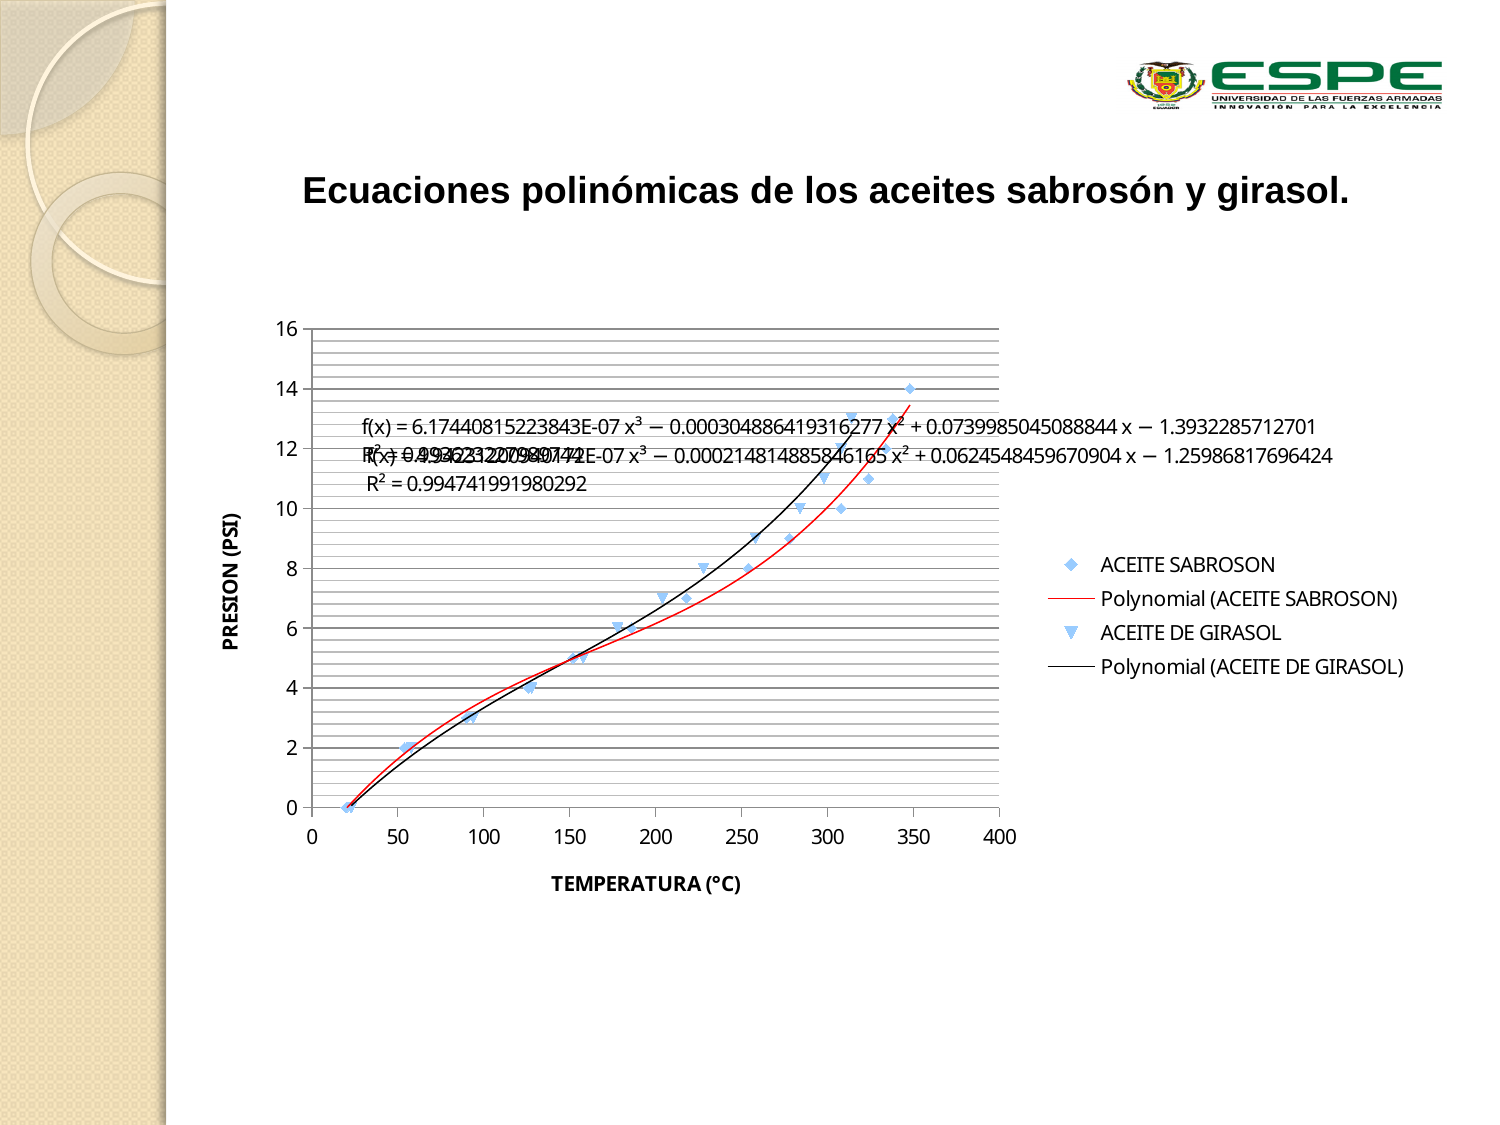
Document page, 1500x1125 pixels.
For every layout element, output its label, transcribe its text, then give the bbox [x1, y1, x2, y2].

chart [182, 302, 1424, 929]
picture [1116, 54, 1447, 114]
text_box Ecuaciones polinómicas de los aceites sabrosón y girasol. [218, 158, 1435, 218]
